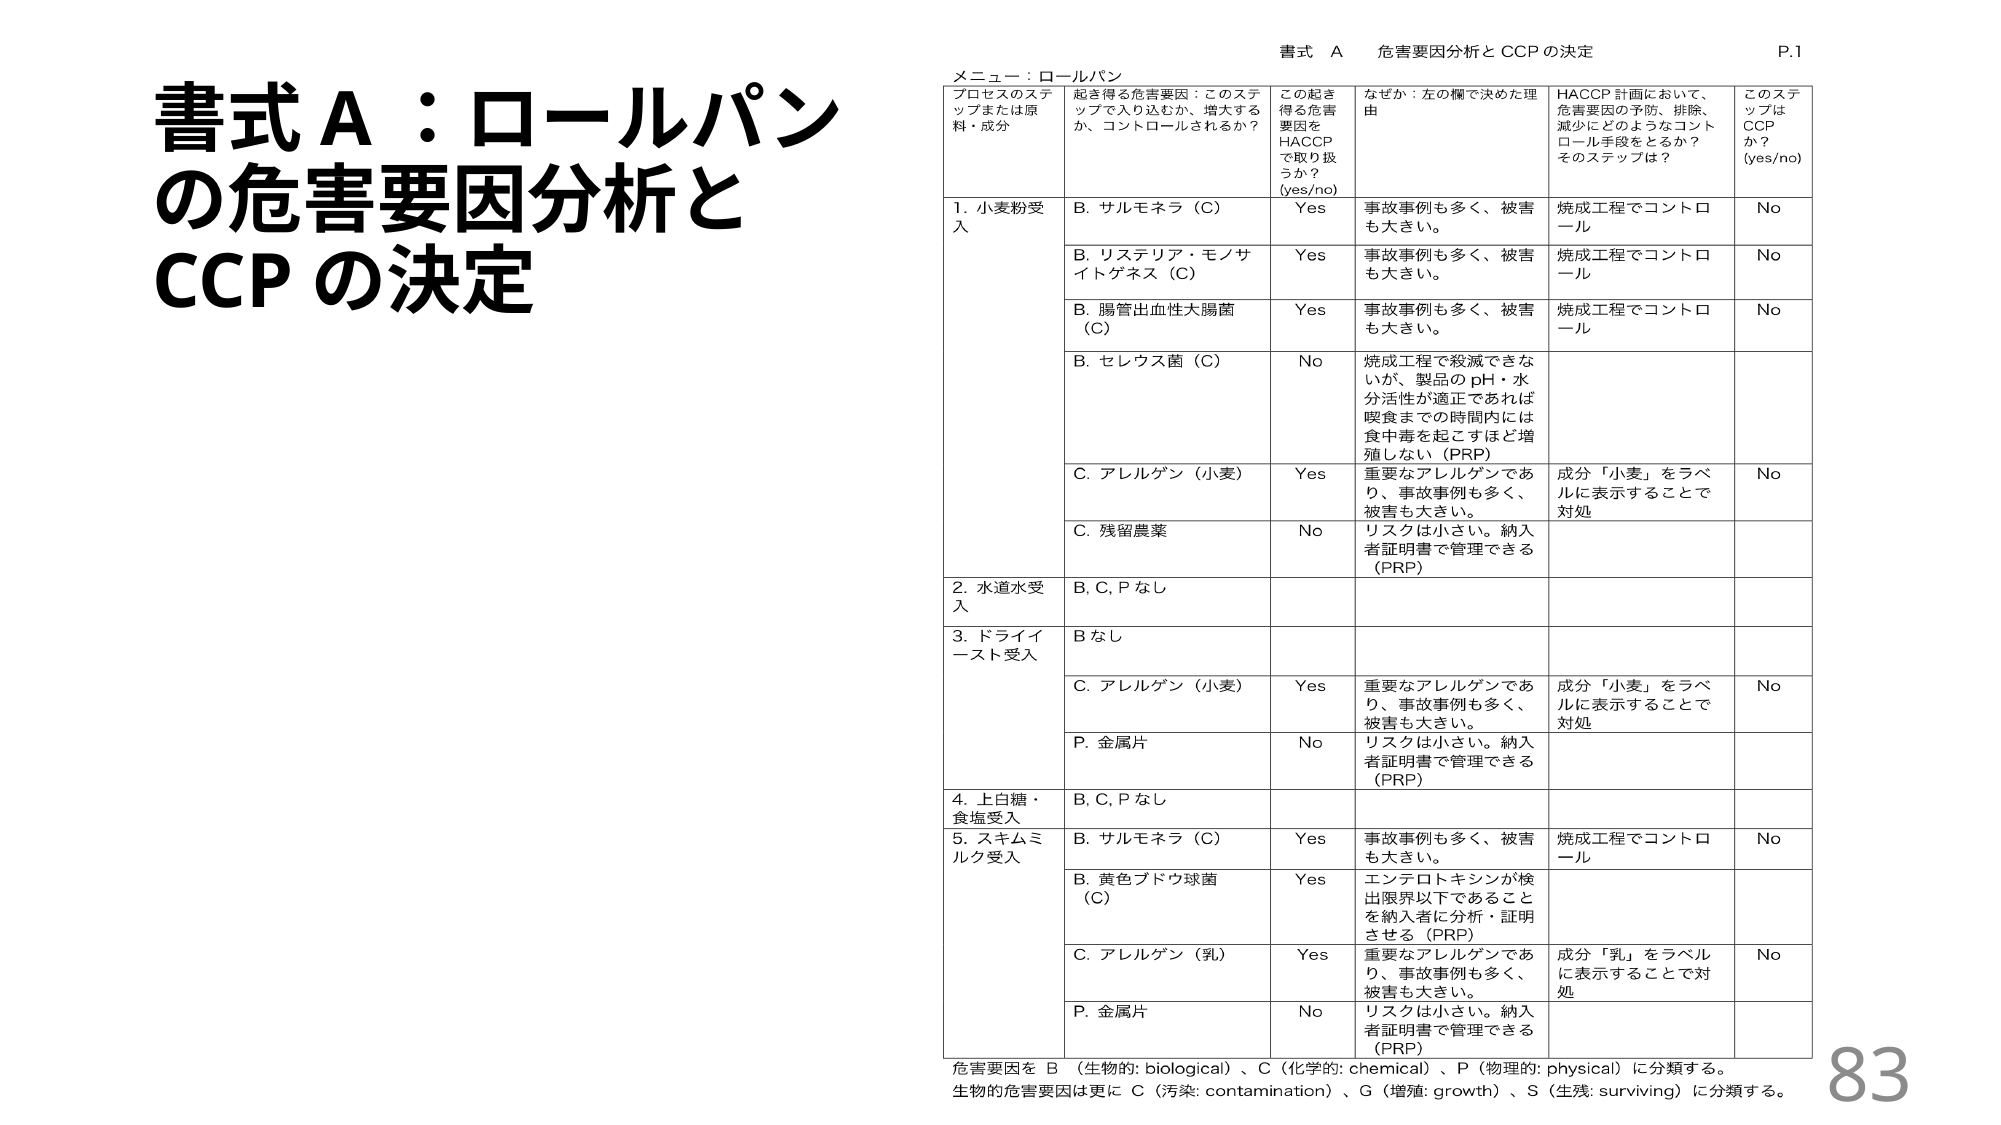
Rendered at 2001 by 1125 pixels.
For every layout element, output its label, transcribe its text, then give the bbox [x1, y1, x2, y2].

slide_number 83 [1833, 1047, 1928, 1108]
title 書式A：ロールパンの危害要因分析とCCPの決定 [137, 59, 873, 345]
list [919, 30, 1833, 1108]
